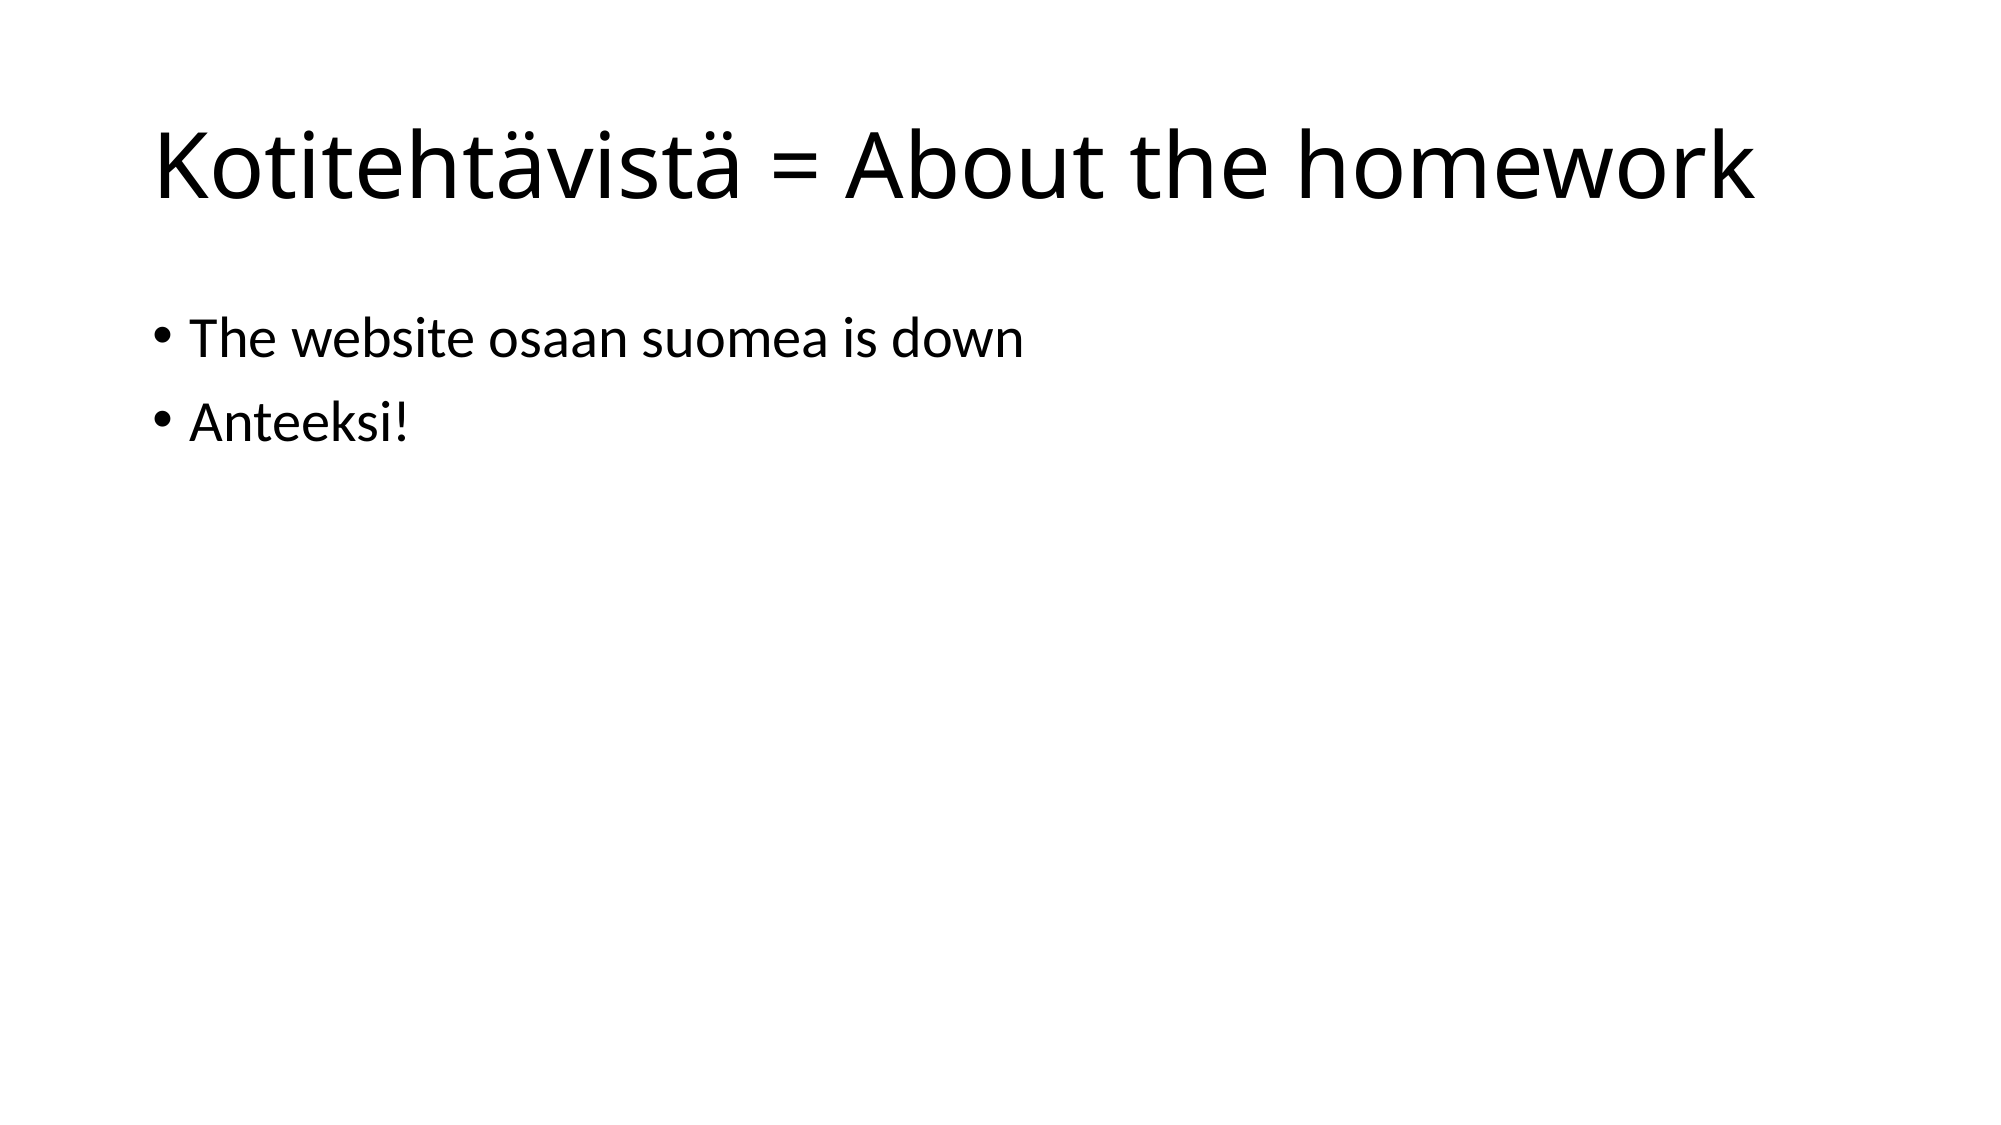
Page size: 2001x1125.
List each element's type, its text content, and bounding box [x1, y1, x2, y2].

title Kotitehtävistä = About the homework [137, 59, 1863, 278]
list The website osaan suomea is down Anteeksi! [137, 299, 1863, 1014]
